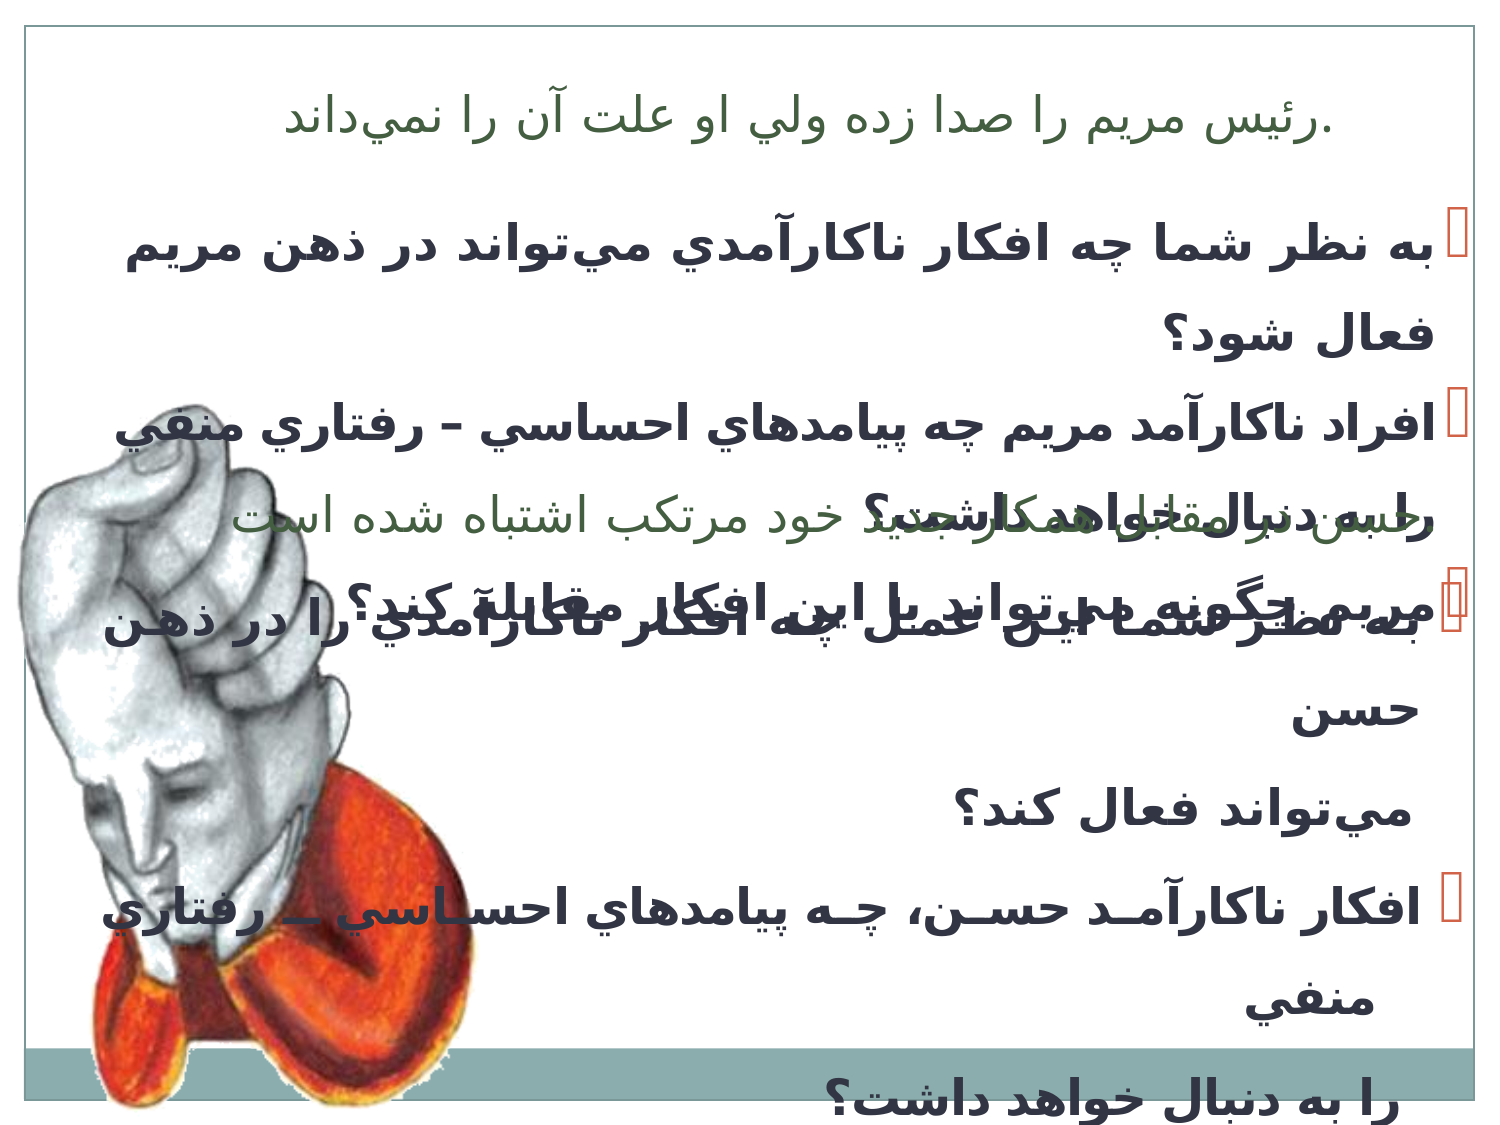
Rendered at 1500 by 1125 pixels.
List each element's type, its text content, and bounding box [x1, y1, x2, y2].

picture [0, 384, 538, 1125]
title [24, 0, 1425, 112]
text_box حسن در مقابل همكار جديد خود مرتكب اشتباه شده است. [543, 474, 1500, 613]
text_box به نظر شما چه افكار ناكارآمدي مي‌تواند در ذهن مريم فعال شود؟ افراد ناكارآمد مريم چه پيامدهاي احساسي – رفتاري منفي را به دنبال خواهد داشت؟ مريم چگونه مي‌تواند با اين افكار مقابله كند؟ [87, 172, 1488, 474]
text_box رئيس مريم را صدا زده ولي او علت آن را نمي‌داند. [117, 75, 1500, 188]
text_box به نظر شما اين عمل چه افكار ناكارآمدي را در ذهن حسن مي‌تواند فعال كند؟ افكار ناكارآمد حسن، چه پيامدهاي احساسي ـ رفتاري منفي را به دنبال خواهد داشت؟ به نظر شما حسن چگونه مي‌تواند با اين افكار مقابله كند؟ [543, 613, 1482, 1000]
